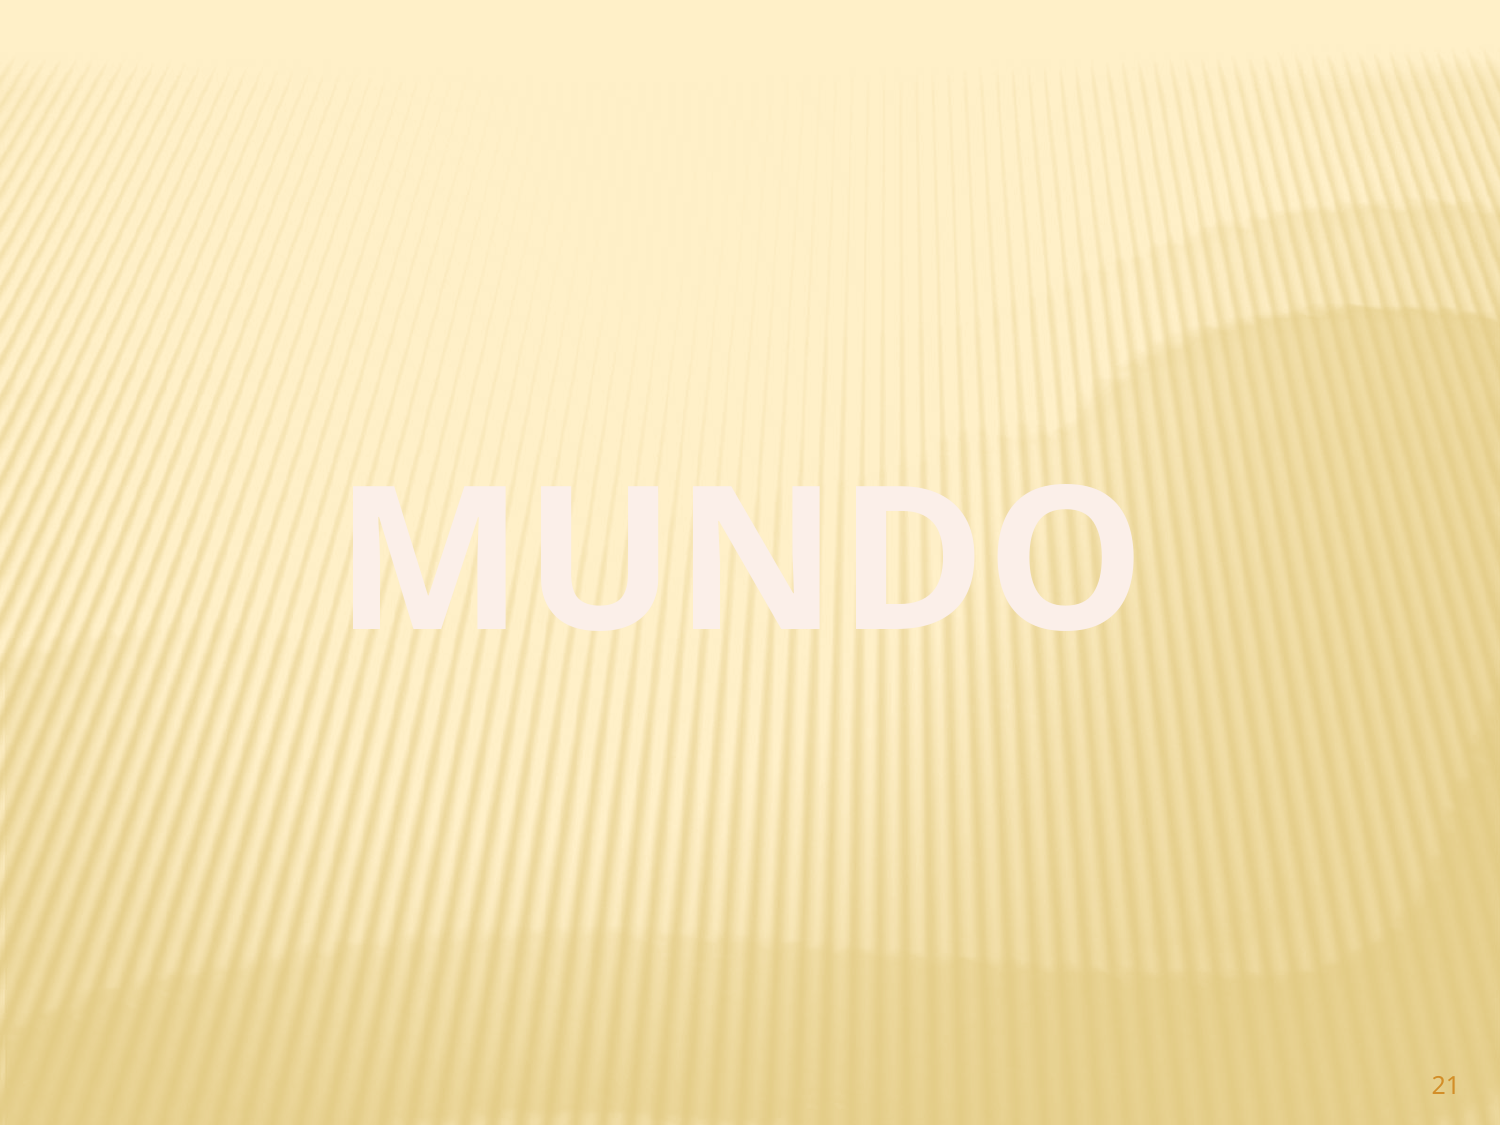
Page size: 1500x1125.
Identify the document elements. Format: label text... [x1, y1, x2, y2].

slide_number 21 [1350, 1062, 1475, 1103]
text_box MUNDO [320, 421, 1161, 677]
